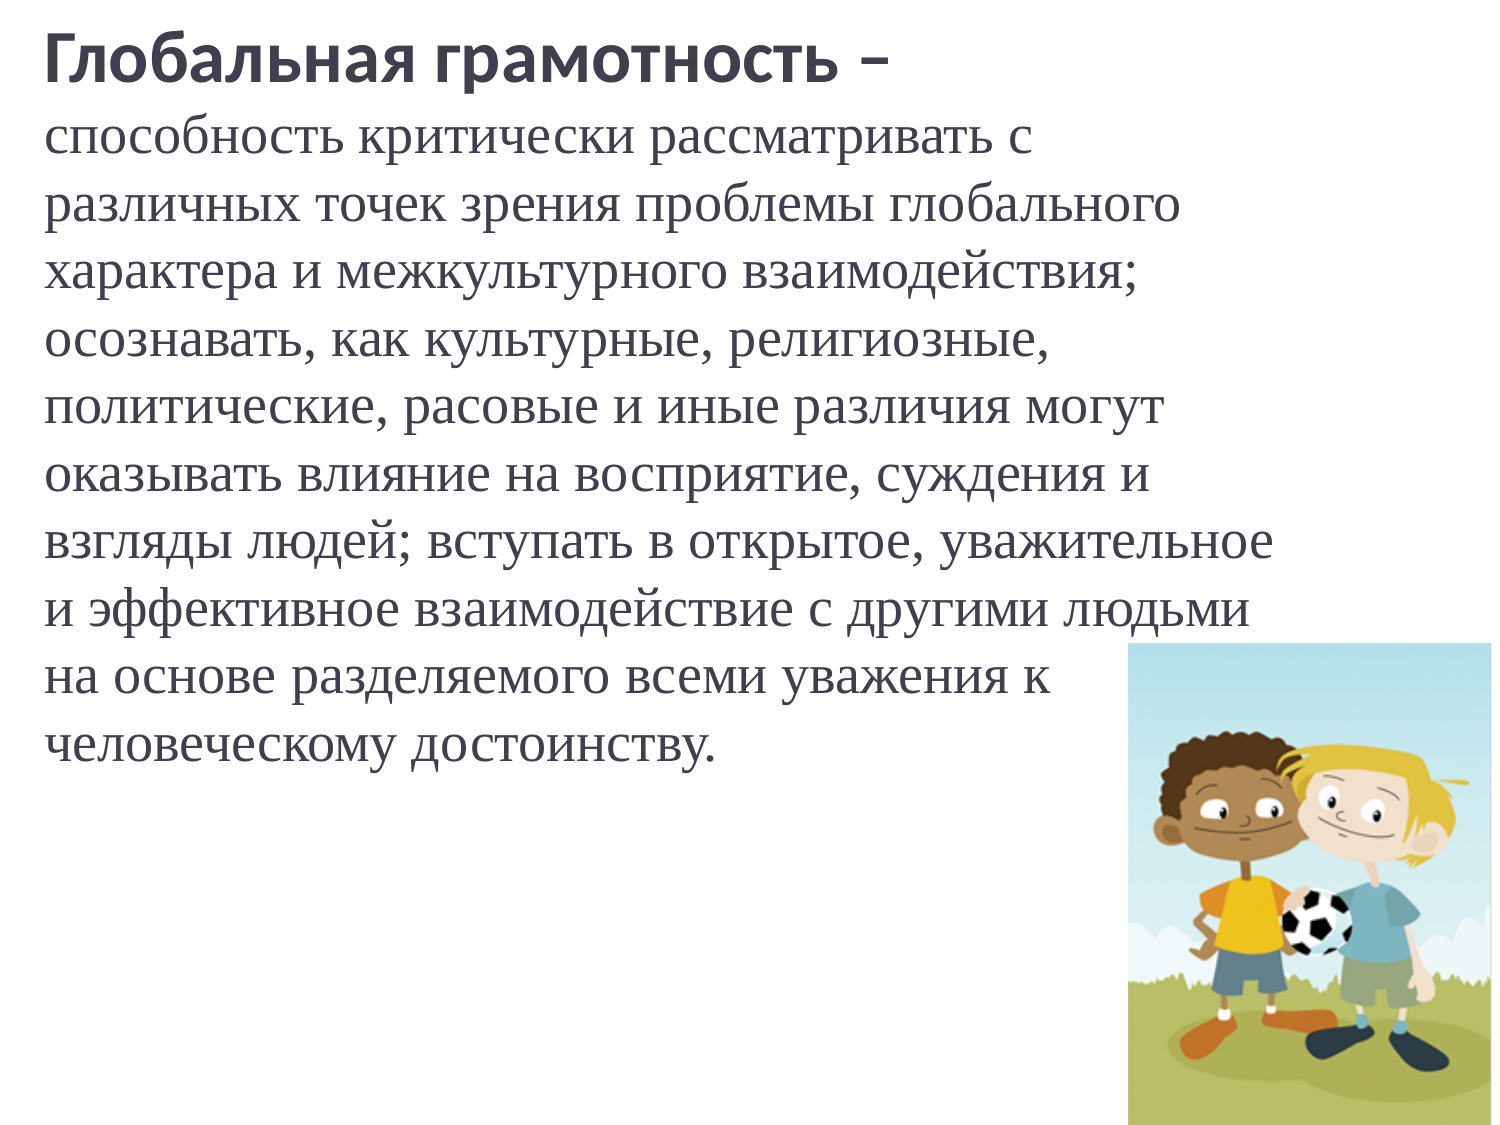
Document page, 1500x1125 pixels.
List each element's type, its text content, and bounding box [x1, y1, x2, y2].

picture [1127, 643, 1494, 1125]
text_box Глобальная грамотность – способность критически рассматривать с различных точек зрения проблемы глобального характера и межкультурного взаимодействия; осознавать, как культурные, религиозные, политические, расовые и иные различия могут оказывать влияние на восприятие, суждения и взгляды людей; вступать в открытое, уважительное и эффективное взаимодействие с другими людьми на основе разделяемого всеми уважения к человеческому достоинству. [29, 0, 1306, 825]
